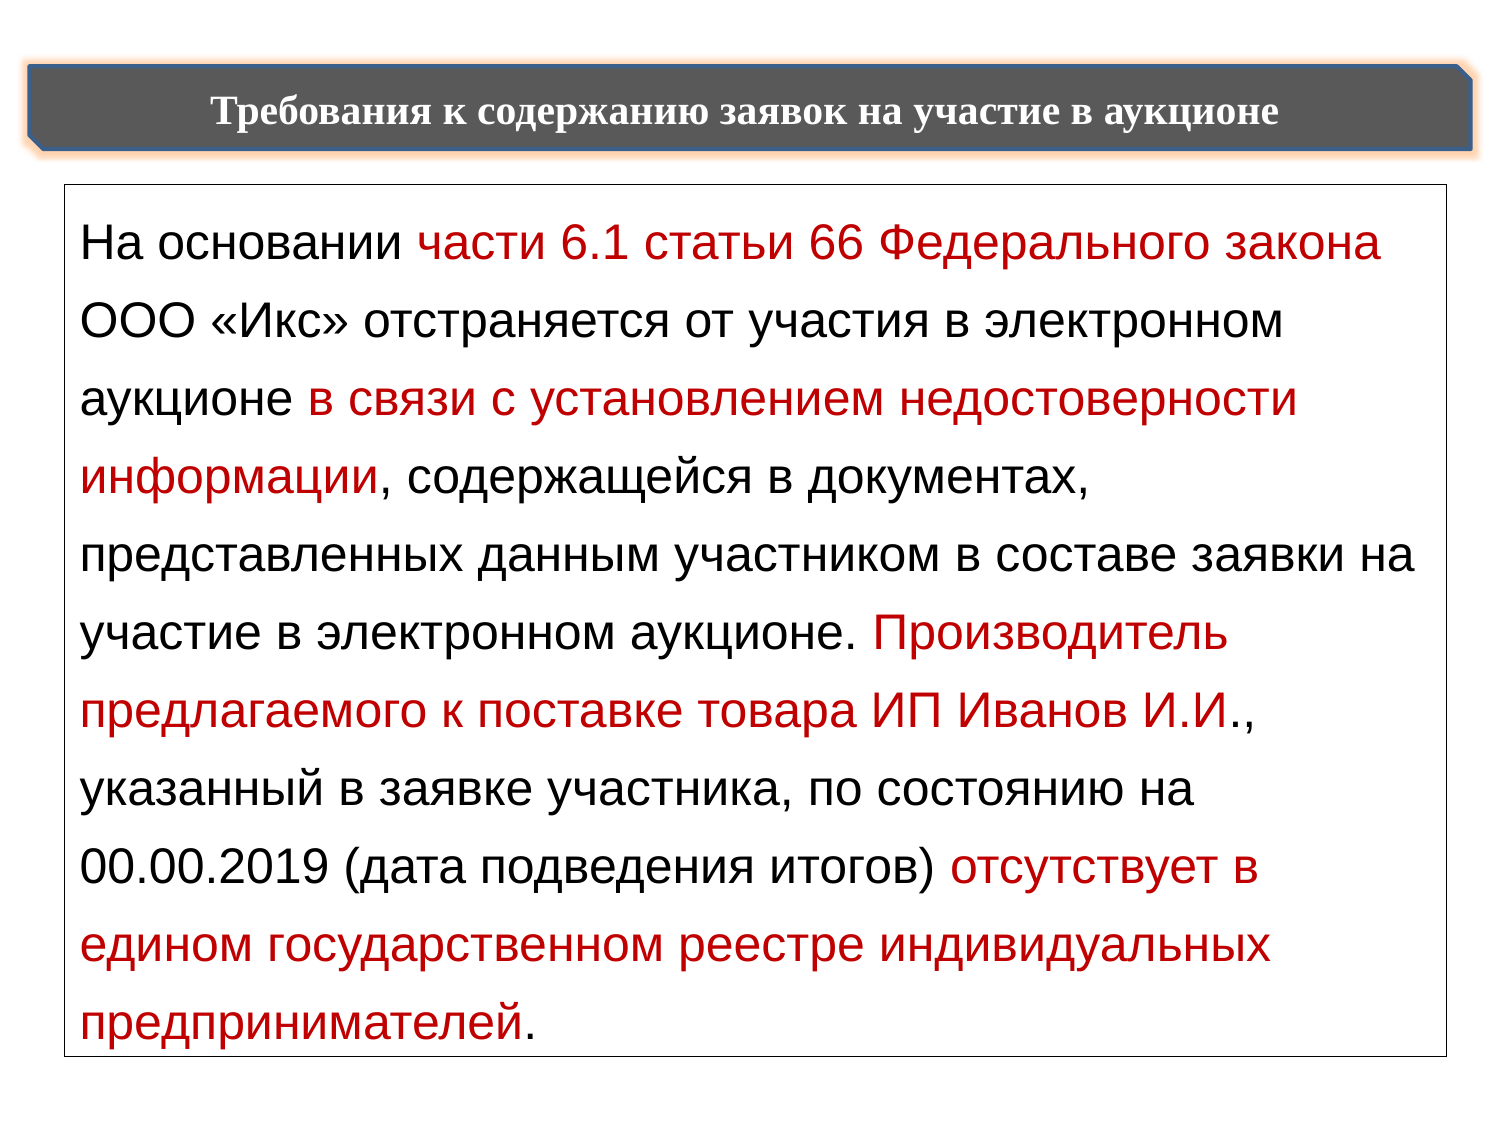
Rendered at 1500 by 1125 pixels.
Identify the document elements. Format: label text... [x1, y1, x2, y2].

text_box На основании части 6.1 статьи 66 Федерального закона ООО «Икс» отстраняется от участия в электронном аукционе в связи с установлением недостоверности информации, содержащейся в документах, представленных данным участником в составе заявки на участие в электронном аукционе. Производитель предлагаемого к поставке товара ИП Иванов И.И., указанный в заявке участника, по состоянию на 00.00.2019 (дата подведения итогов) отсутствует в едином государственном реестре индивидуальных предпринимателей. [64, 184, 1447, 1057]
text_box [0, 0, 1500, 75]
text_box Требования к содержанию заявок на участие в аукционе [27, 75, 1473, 152]
